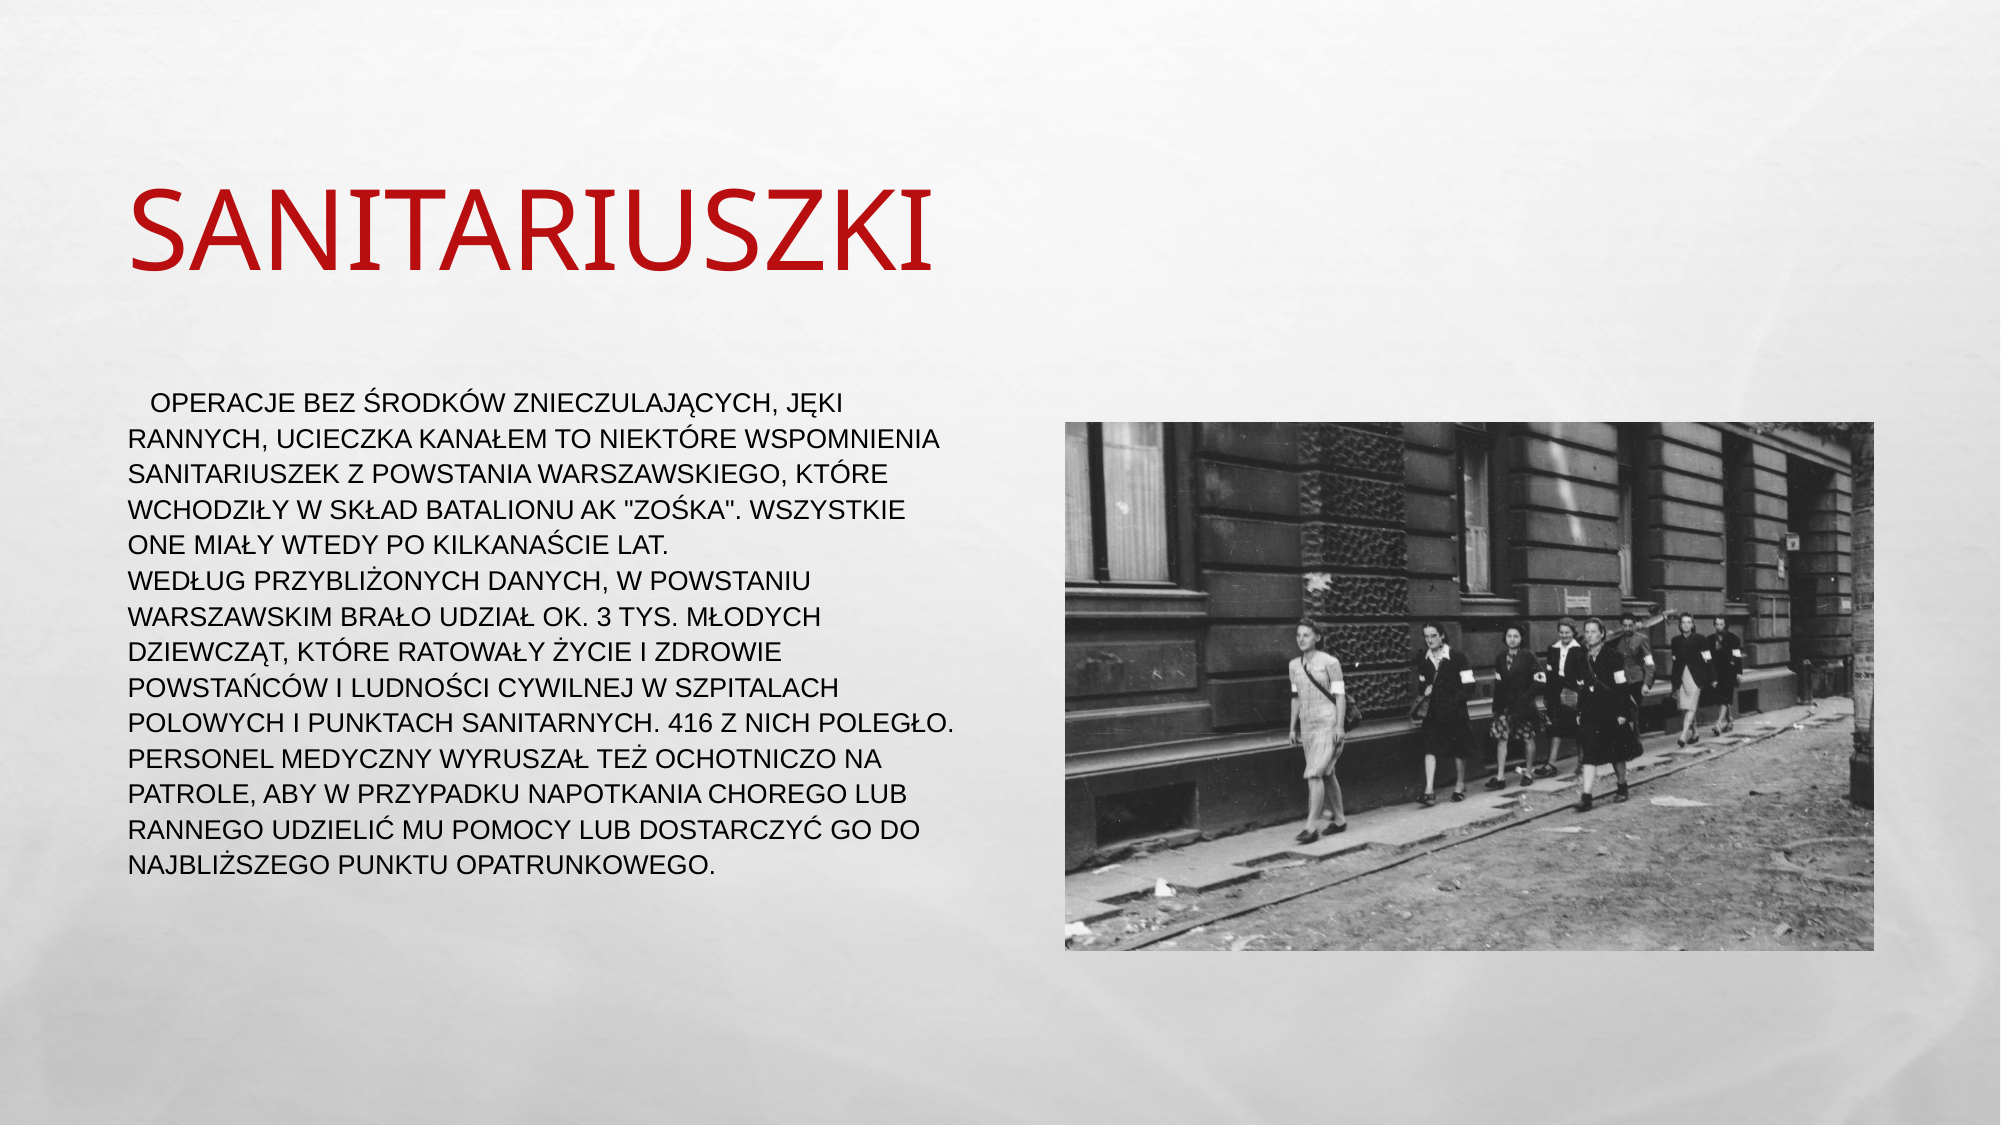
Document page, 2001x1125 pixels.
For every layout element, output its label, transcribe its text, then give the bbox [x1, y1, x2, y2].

text_box [0, 0, 2000, 1125]
title Sanitariuszki [112, 112, 1883, 357]
picture [1064, 422, 1875, 951]
list Operacje bez środków znieczulających, jęki rannych, ucieczka kanałem to niektóre wspomnienia sanitariuszek z Powstania Warszawskiego, które wchodziły w skład batalionu AK "Zośka". Wszystkie one miały wtedy po kilkanaście lat. Według przybliżonych danych, w Powstaniu Warszawskim brało udział ok. 3 tys. młodych dziewcząt, które ratowały życie i zdrowie powstańców i ludności cywilnej w szpitalach polowych i punktach sanitarnych. 416 z nich poległo. Personel medyczny wyruszał też ochotniczo na patrole, aby w przypadku napotkania chorego lub rannego udzielić mu pomocy lub dostarczyć go do najbliższego punktu opatrunkowego. [112, 375, 987, 999]
